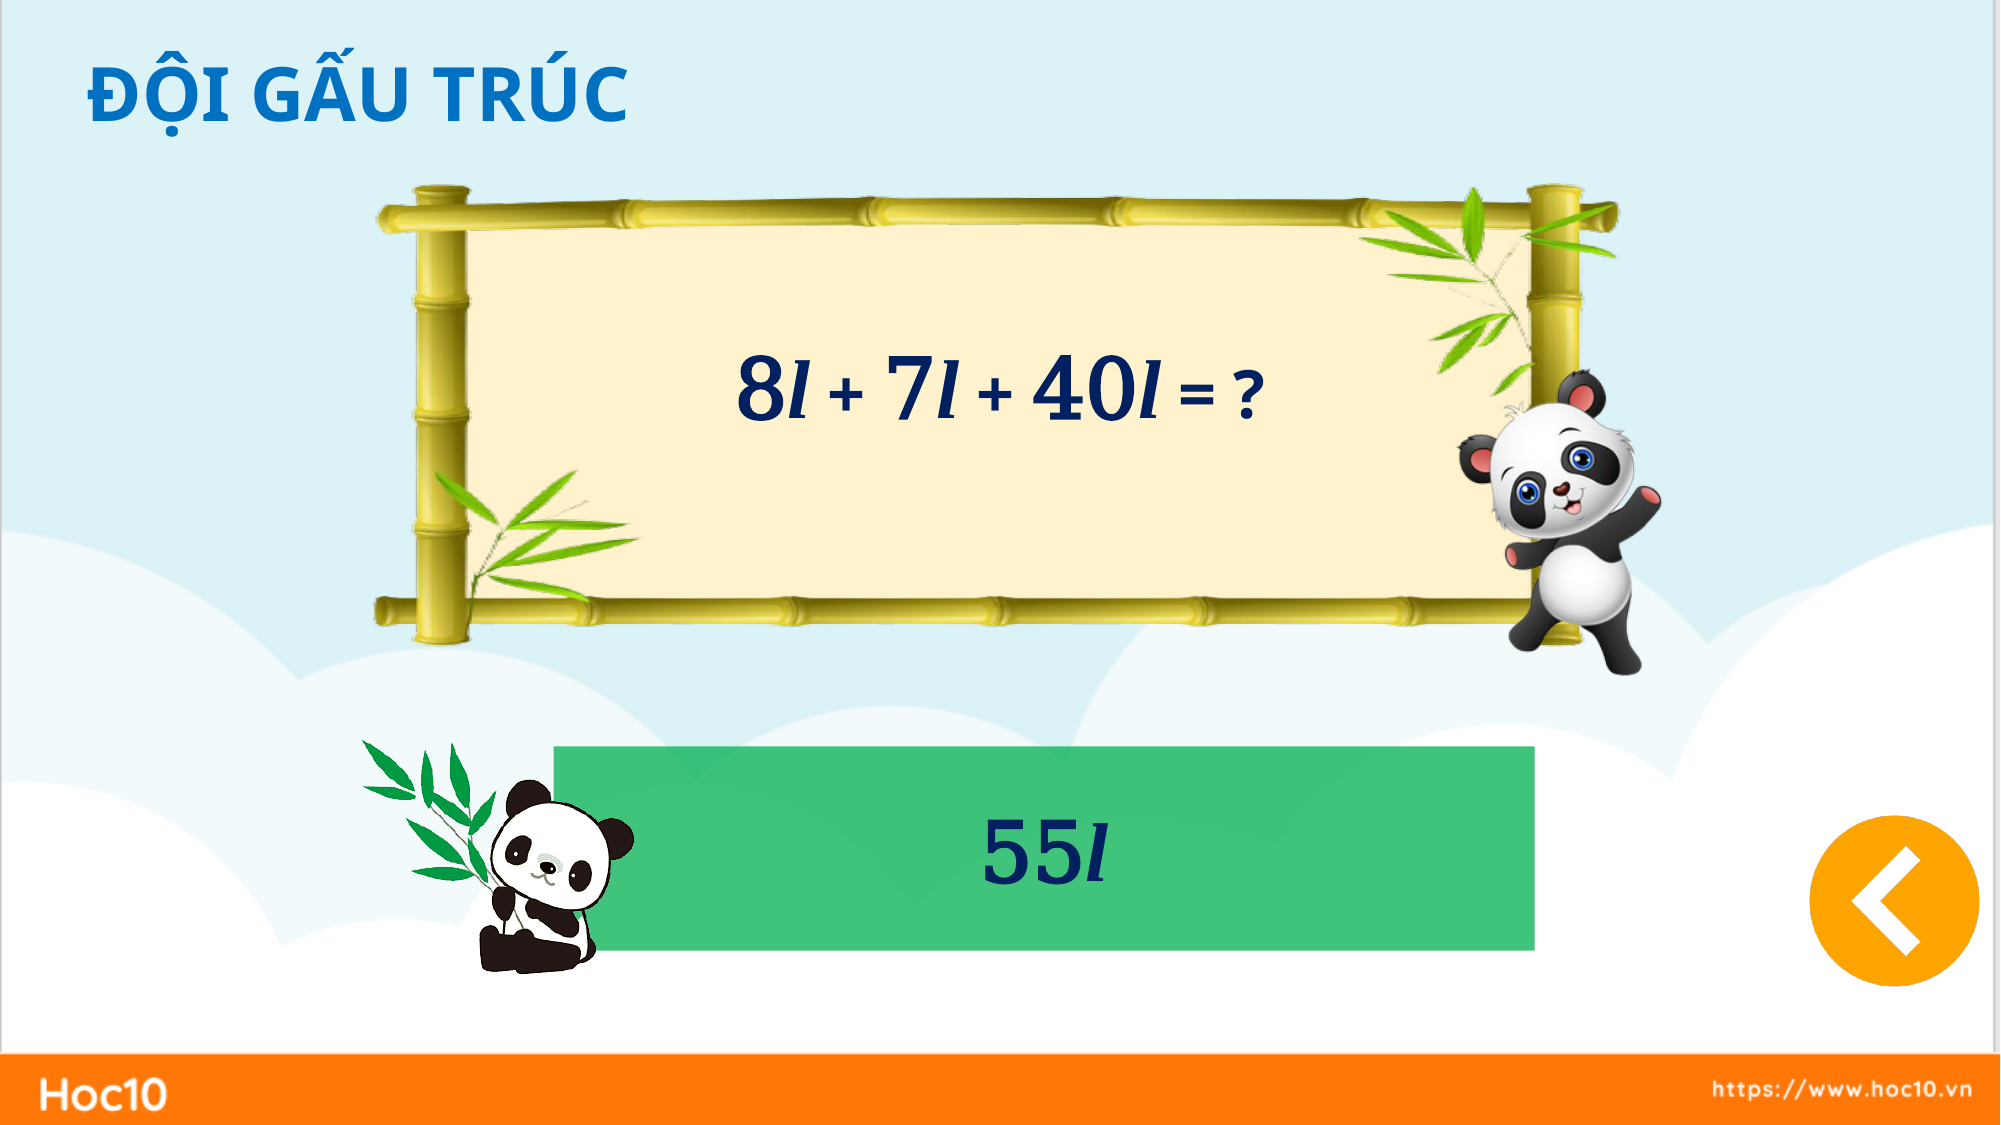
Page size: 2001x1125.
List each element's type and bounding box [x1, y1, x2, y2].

text_box [337, 696, 1536, 1017]
text_box [366, 180, 1691, 705]
picture [0, 0, 2001, 1125]
